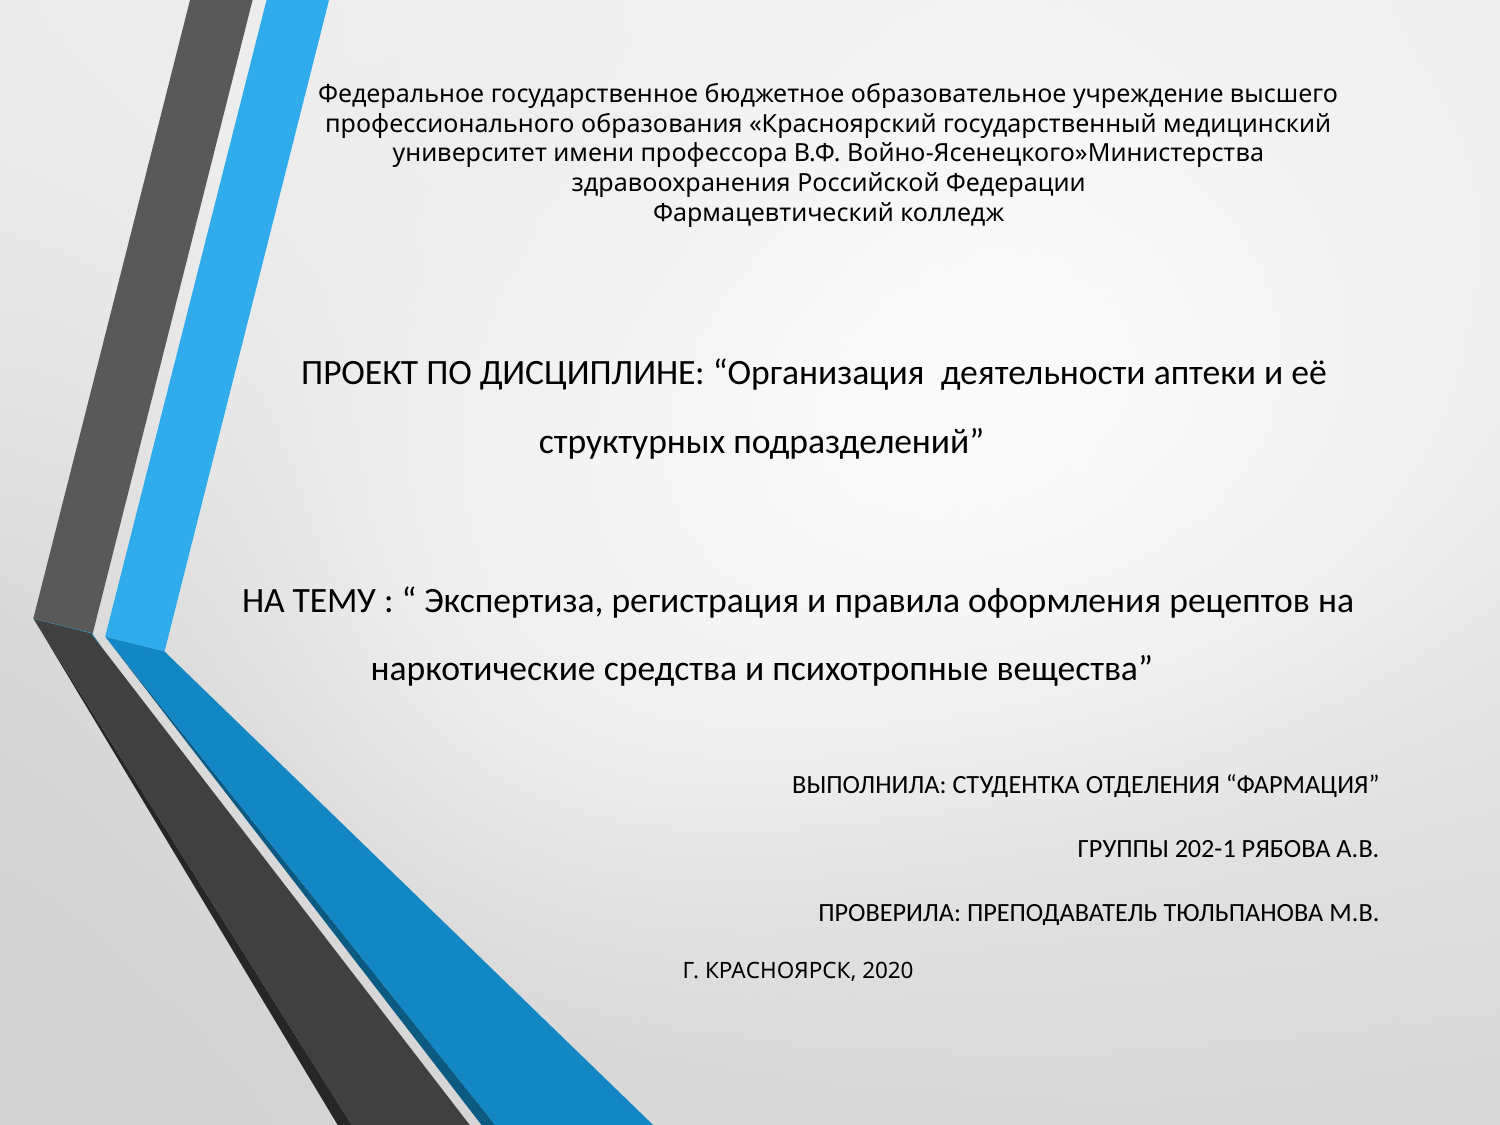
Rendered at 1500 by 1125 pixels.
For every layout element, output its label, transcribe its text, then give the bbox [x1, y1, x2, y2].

title Федеральное государственное бюджетное образовательное учреждение высшего профессионального образования «Красноярский государственный медицинский университет имени профессора В.Ф. Войно-Ясенецкого»Министерства здравоохранения Российской Федерации Фармацевтический колледж [270, 62, 1388, 235]
subtitle ПРОЕКТ ПО ДИСЦИПЛИНЕ: “Организация деятельности аптеки и её структурных подразделений” НА ТЕМУ : “ Экспертиза, регистрация и правила оформления рецептов на наркотические средства и психотропные вещества” ВЫПОЛНИЛА: СТУДЕНТКА ОТДЕЛЕНИЯ “ФАРМАЦИЯ” ГРУППЫ 202-1 РЯБОВА А.В. ПРОВЕРИЛА: ПРЕПОДАВАТЕЛЬ ТЮЛЬПАНОВА М.В. Г. КРАСНОЯРСК, 2020 [128, 316, 1395, 997]
